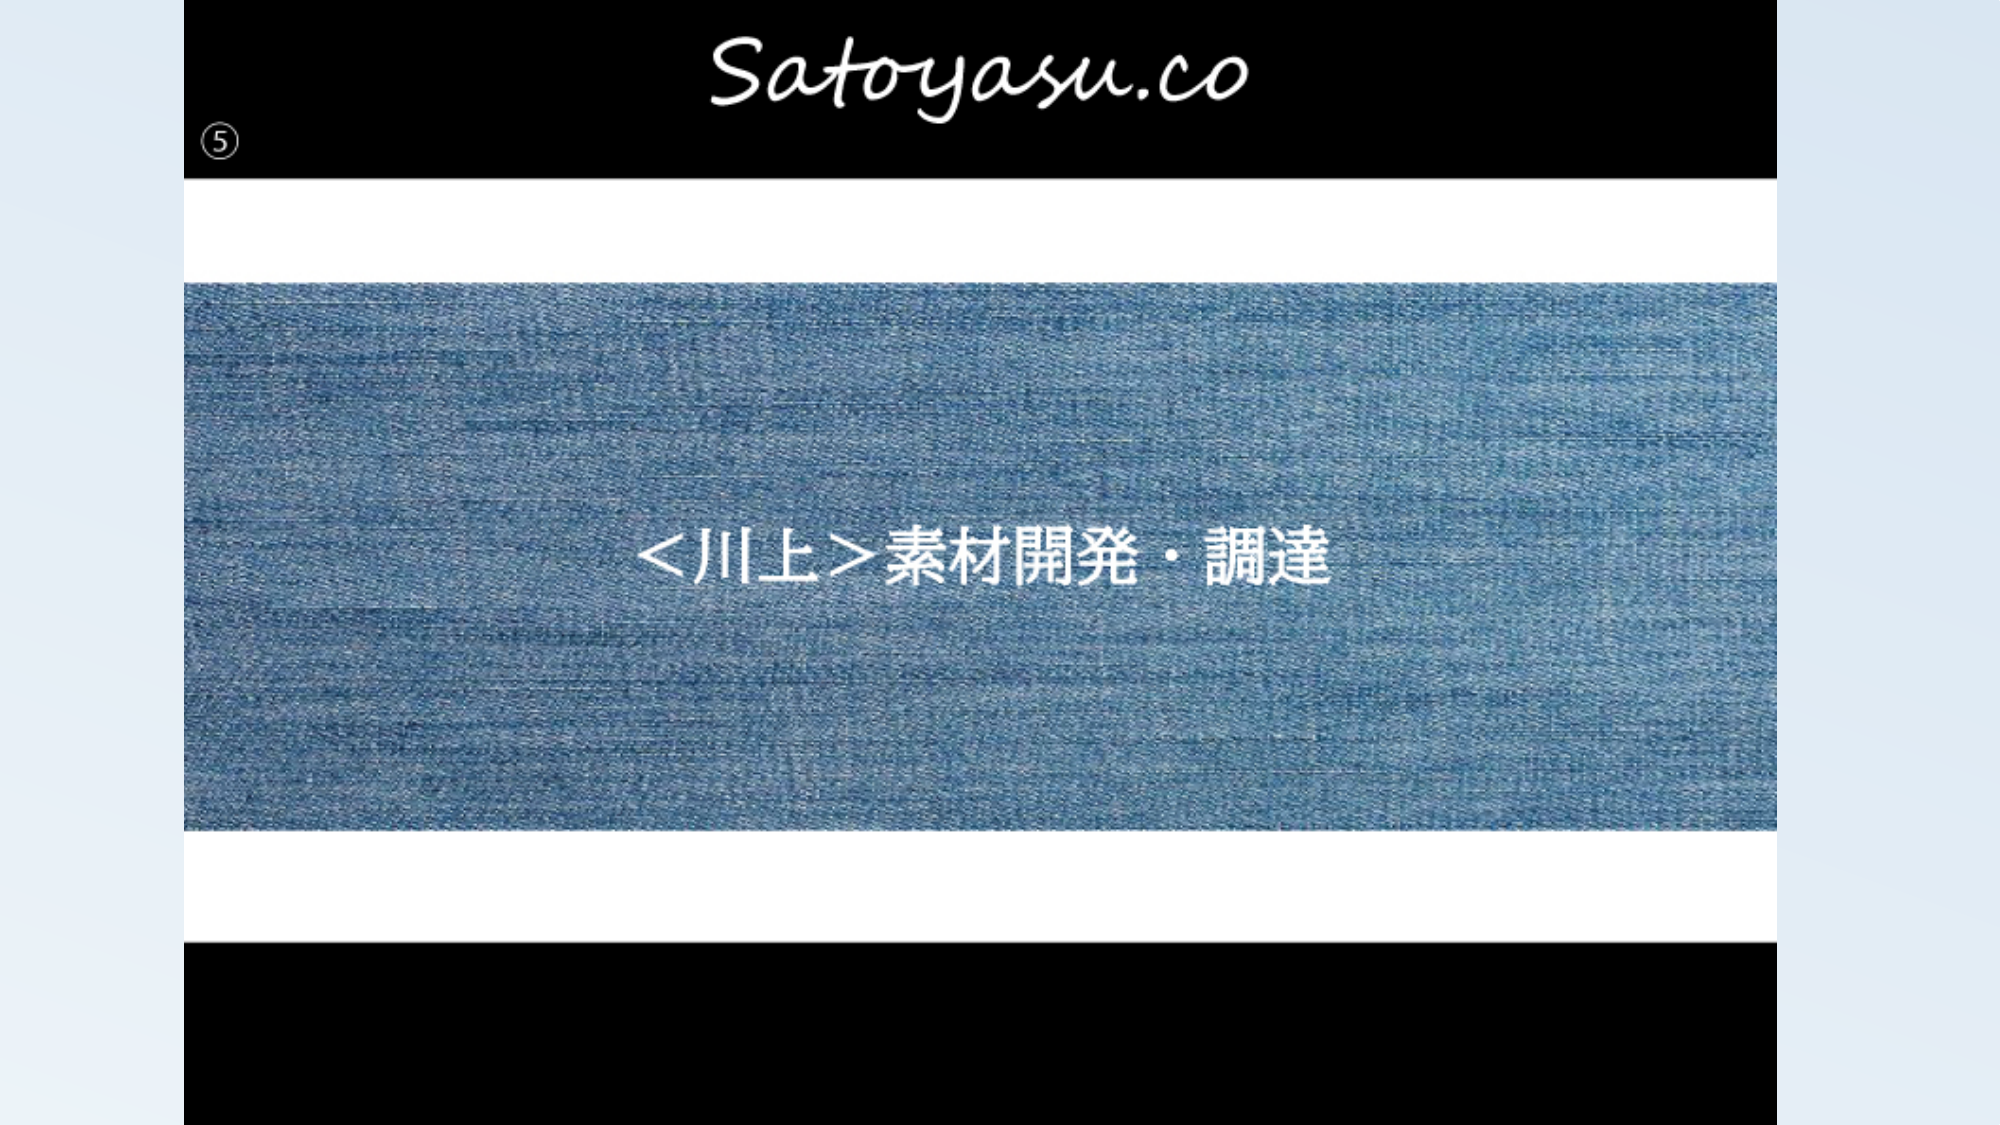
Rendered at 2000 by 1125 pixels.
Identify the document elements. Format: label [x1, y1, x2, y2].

picture [184, 0, 1777, 1125]
